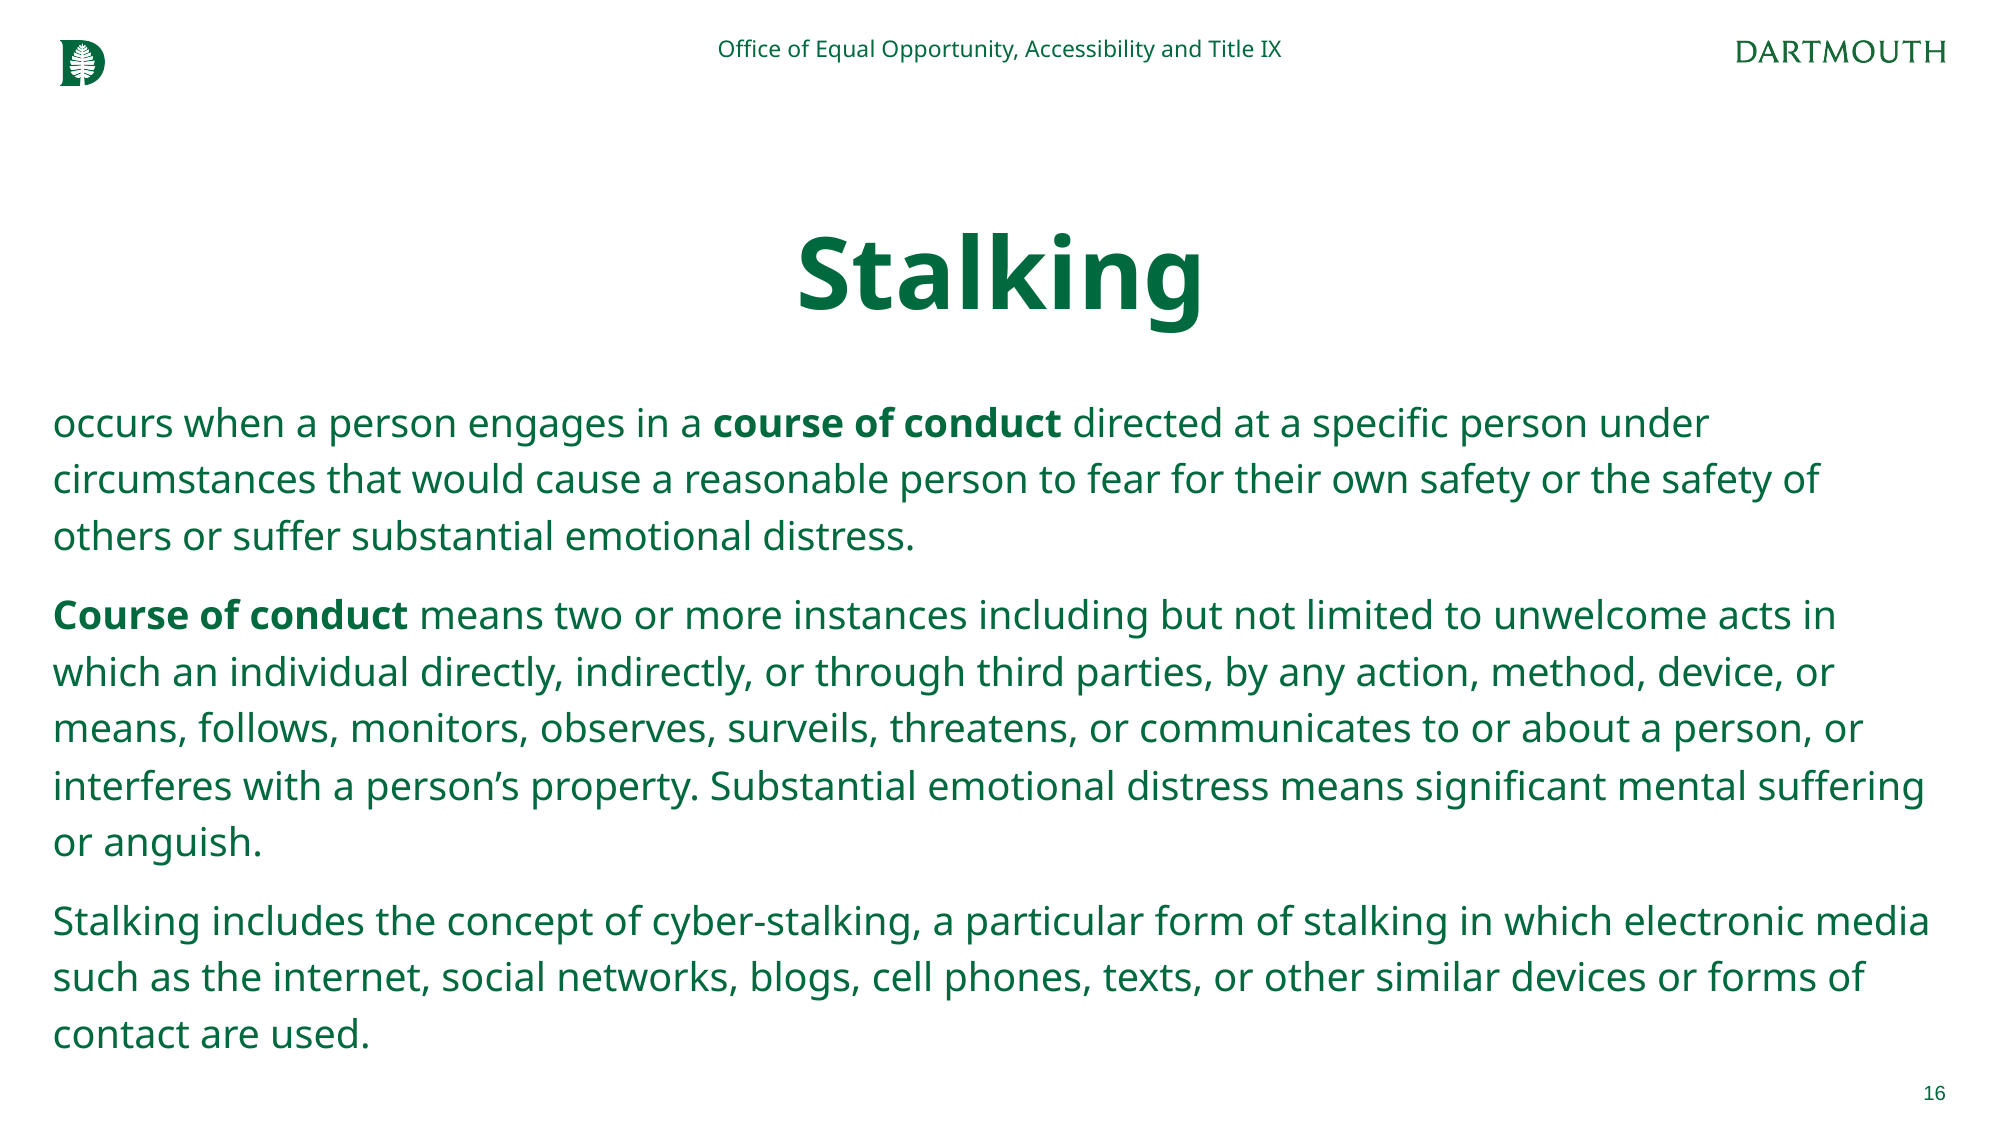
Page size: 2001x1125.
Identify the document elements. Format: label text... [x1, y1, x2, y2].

slide_number 16 [1860, 1074, 1947, 1111]
footer Office of Equal Opportunity, Accessibility and Title IX [390, 30, 1610, 66]
title Stalking [55, 228, 1950, 380]
picture [60, 40, 105, 86]
list occurs when a person engages in a course of conduct directed at a specific person under circumstances that would cause a reasonable person to fear for their own safety or the safety of others or suffer substantial emotional distress. Course of conduct means two or more instances including but not limited to unwelcome acts in which an individual directly, indirectly, or through third parties, by any action, method, device, or means, follows, monitors, observes, surveils, threatens, or communicates to or about a person, or interferes with a person’s property. Substantial emotional distress means significant mental suffering or anguish. Stalking includes the concept of cyber-stalking, a particular form of stalking in which electronic media such as the internet, social networks, blogs, cell phones, texts, or other similar devices or forms of contact are used. [52, 388, 1947, 1066]
picture [1735, 39, 1947, 64]
